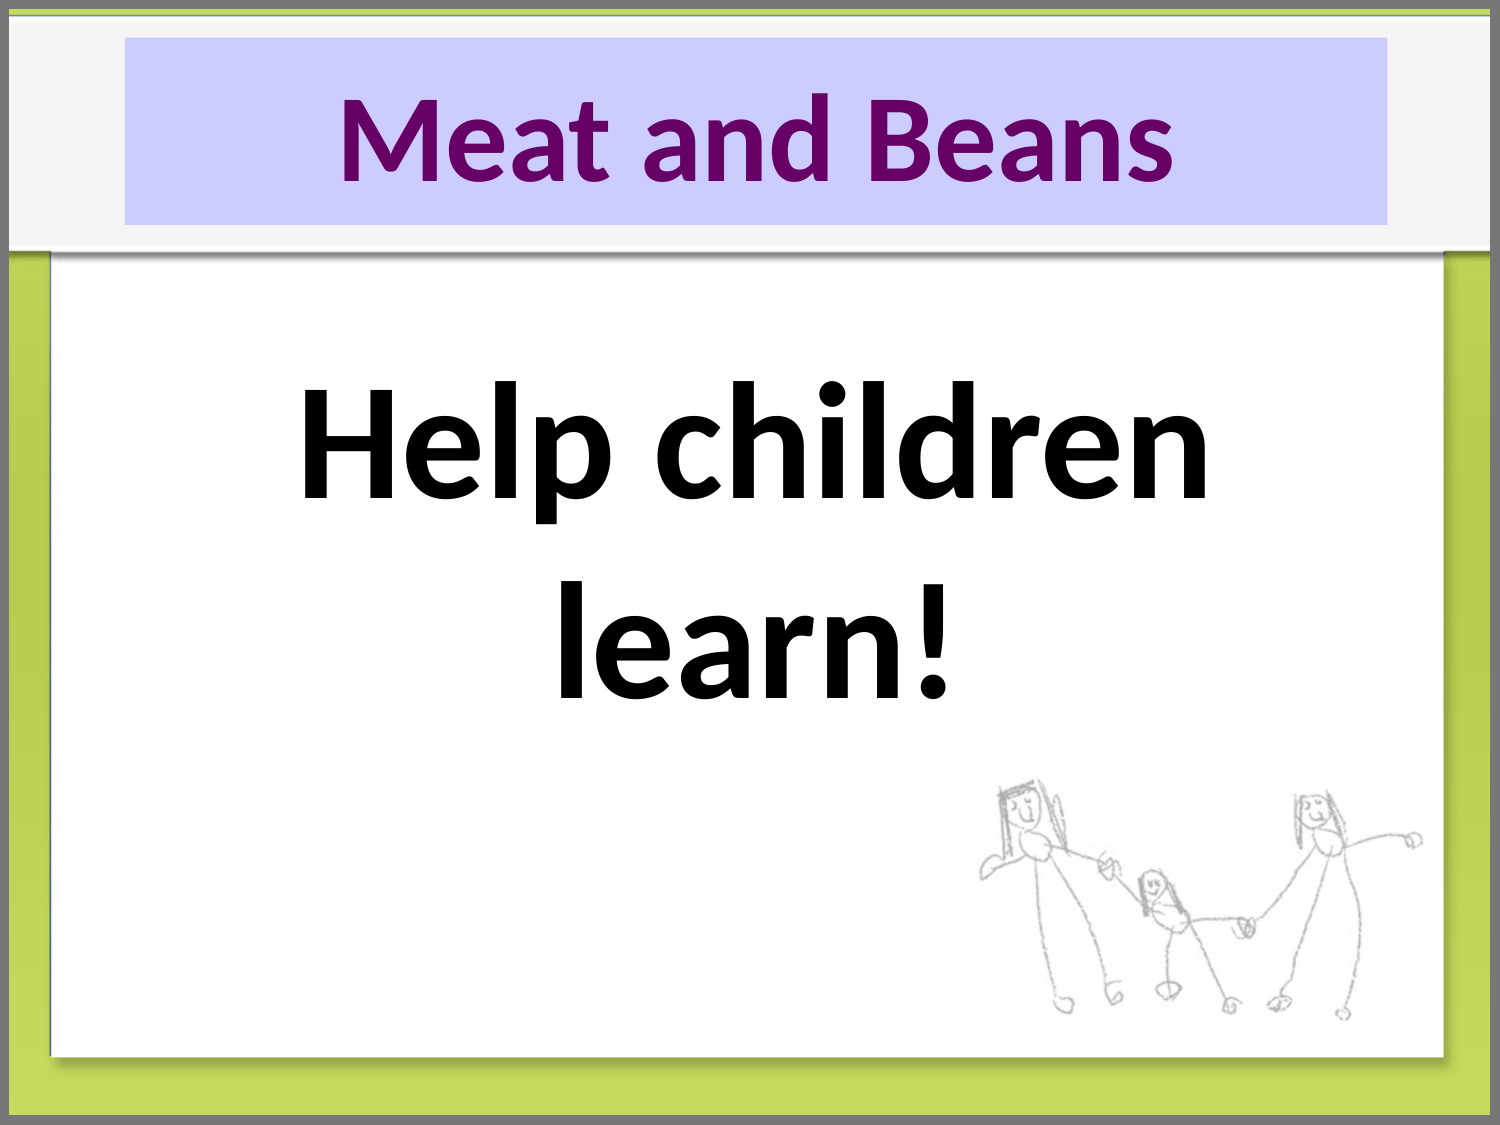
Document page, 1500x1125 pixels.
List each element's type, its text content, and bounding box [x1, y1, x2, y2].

text_box Help children learn! [149, 324, 1363, 763]
text_box [0, 0, 1500, 1125]
text_box Meat and Beans [124, 37, 1388, 225]
